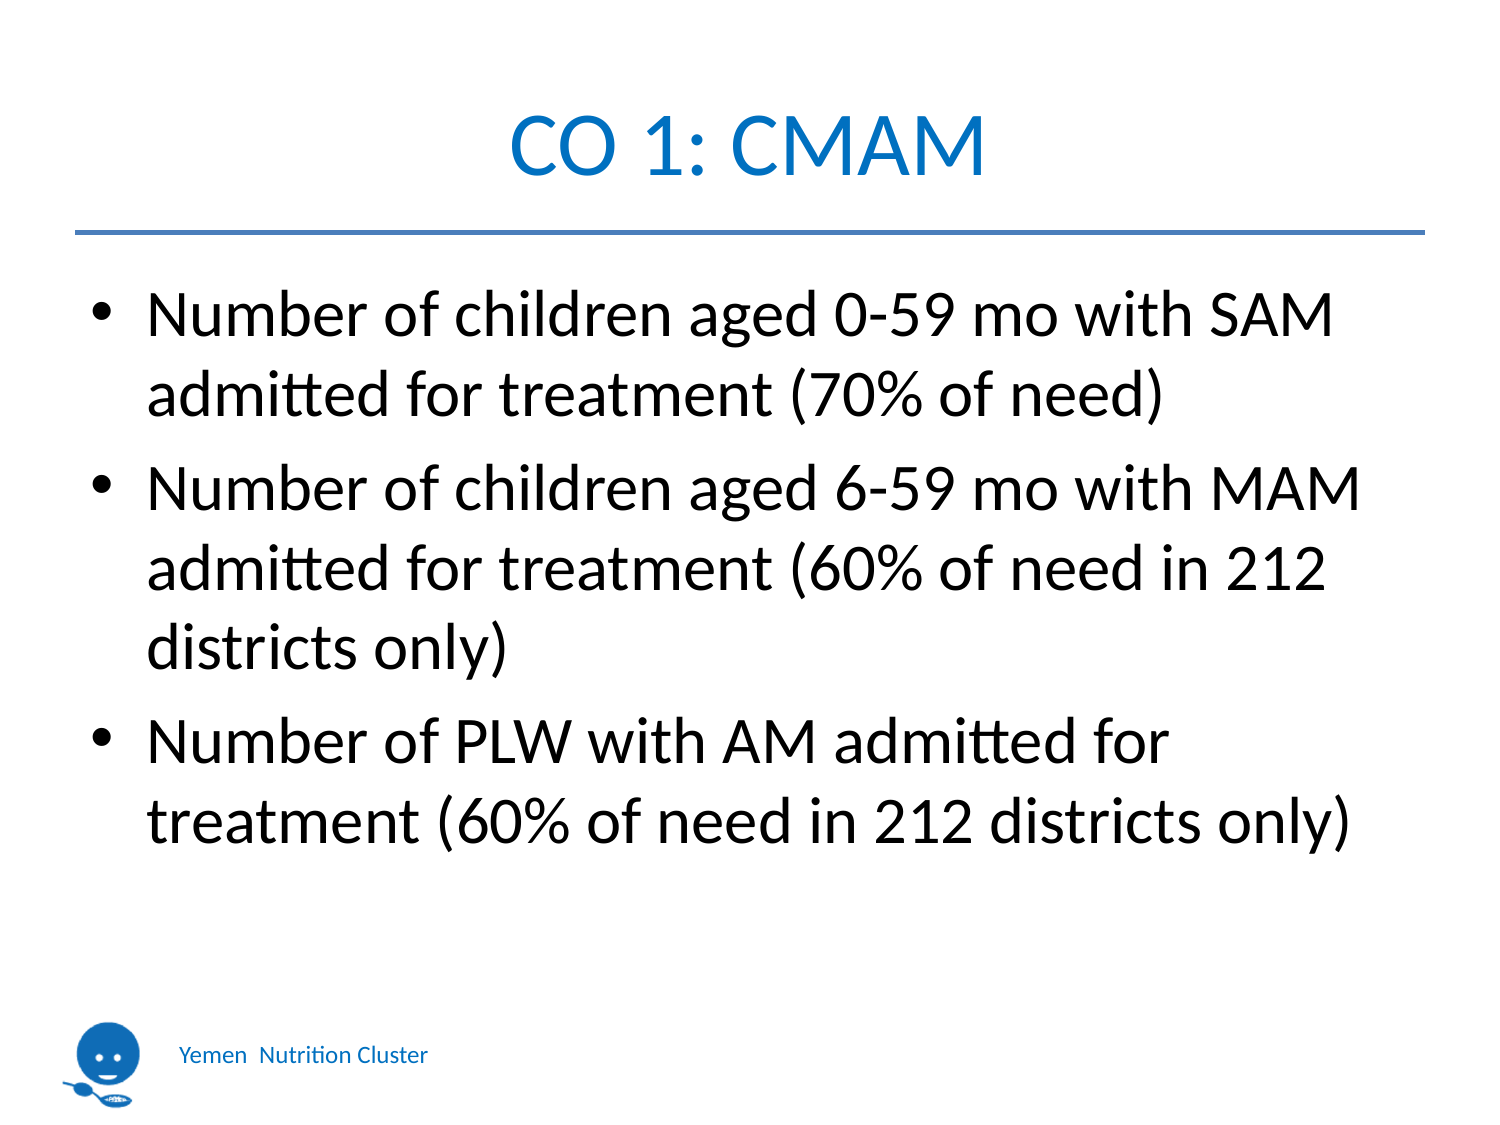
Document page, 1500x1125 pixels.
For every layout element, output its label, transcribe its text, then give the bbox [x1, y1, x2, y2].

title CO 1: CMAM [75, 45, 1425, 233]
list Number of children aged 0-59 mo with SAM admitted for treatment (70% of need) Number of children aged 6-59 mo with MAM admitted for treatment (60% of need in 212 districts only) Number of PLW with AM admitted for treatment (60% of need in 212 districts only) [75, 262, 1425, 961]
picture [50, 1014, 152, 1115]
